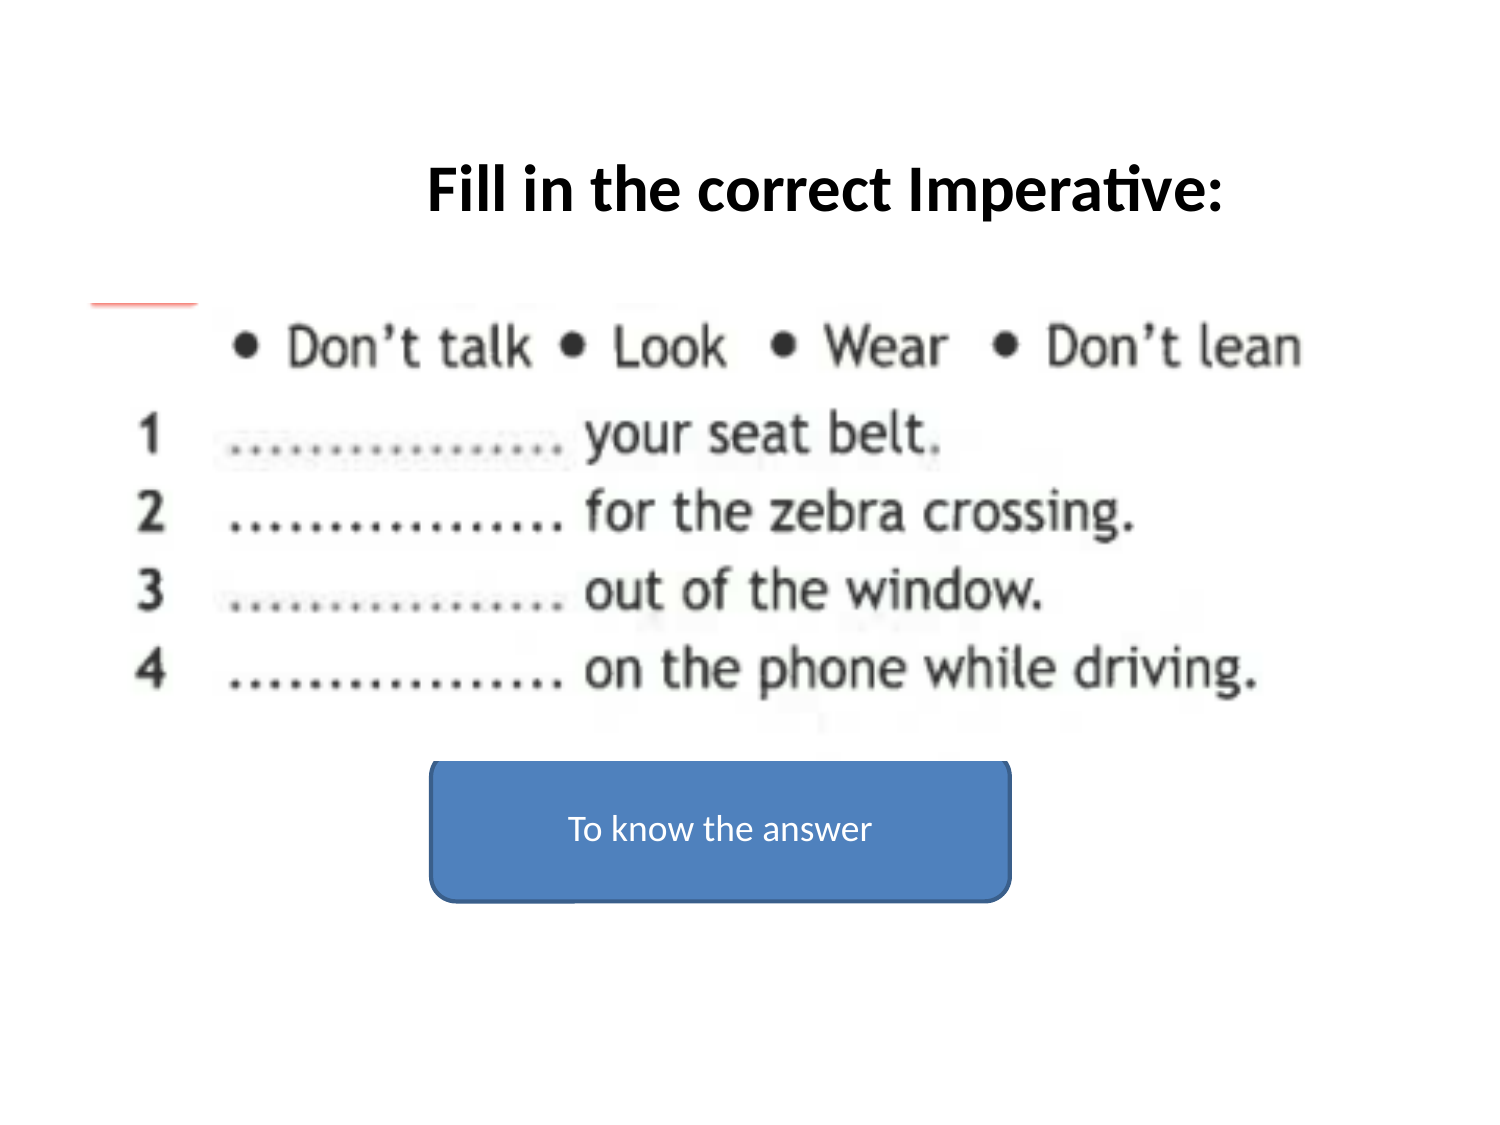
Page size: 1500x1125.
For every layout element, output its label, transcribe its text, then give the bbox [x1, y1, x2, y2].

text_box Fill in the correct Imperative: [265, 137, 1388, 232]
picture [64, 303, 1470, 761]
